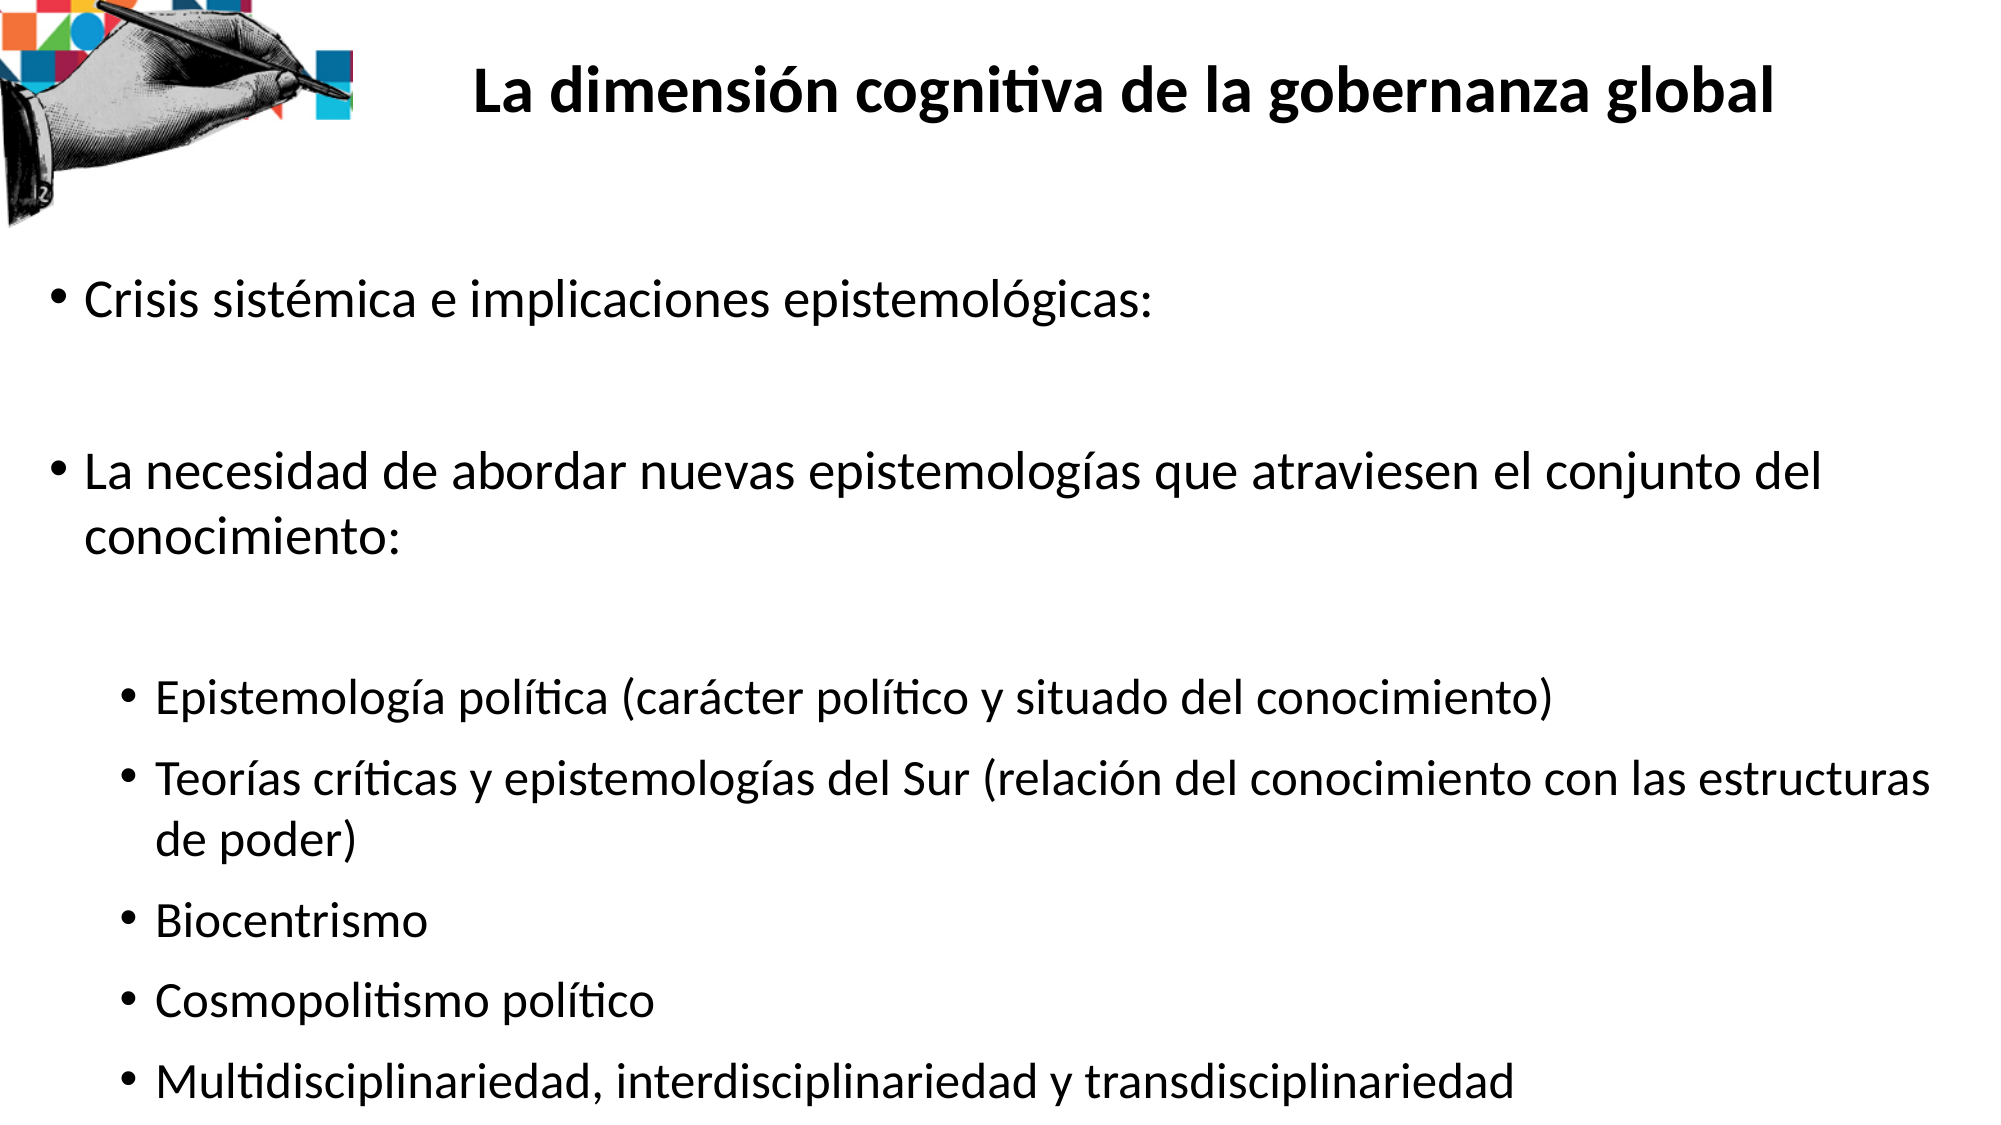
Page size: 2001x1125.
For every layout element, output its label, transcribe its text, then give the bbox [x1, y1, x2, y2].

text_box La dimensión cognitiva de la gobernanza global [404, 33, 1847, 148]
list Crisis sistémica e implicaciones epistemológicas: La necesidad de abordar nuevas epistemologías que atraviesen el conjunto del conocimiento: Epistemología política (carácter político y situado del conocimiento) Teorías críticas y epistemologías del Sur (relación del conocimiento con las estructuras de poder) Biocentrismo Cosmopolitismo político Multidisciplinariedad, interdisciplinariedad y transdisciplinariedad [34, 255, 2000, 1125]
picture [0, 0, 353, 228]
